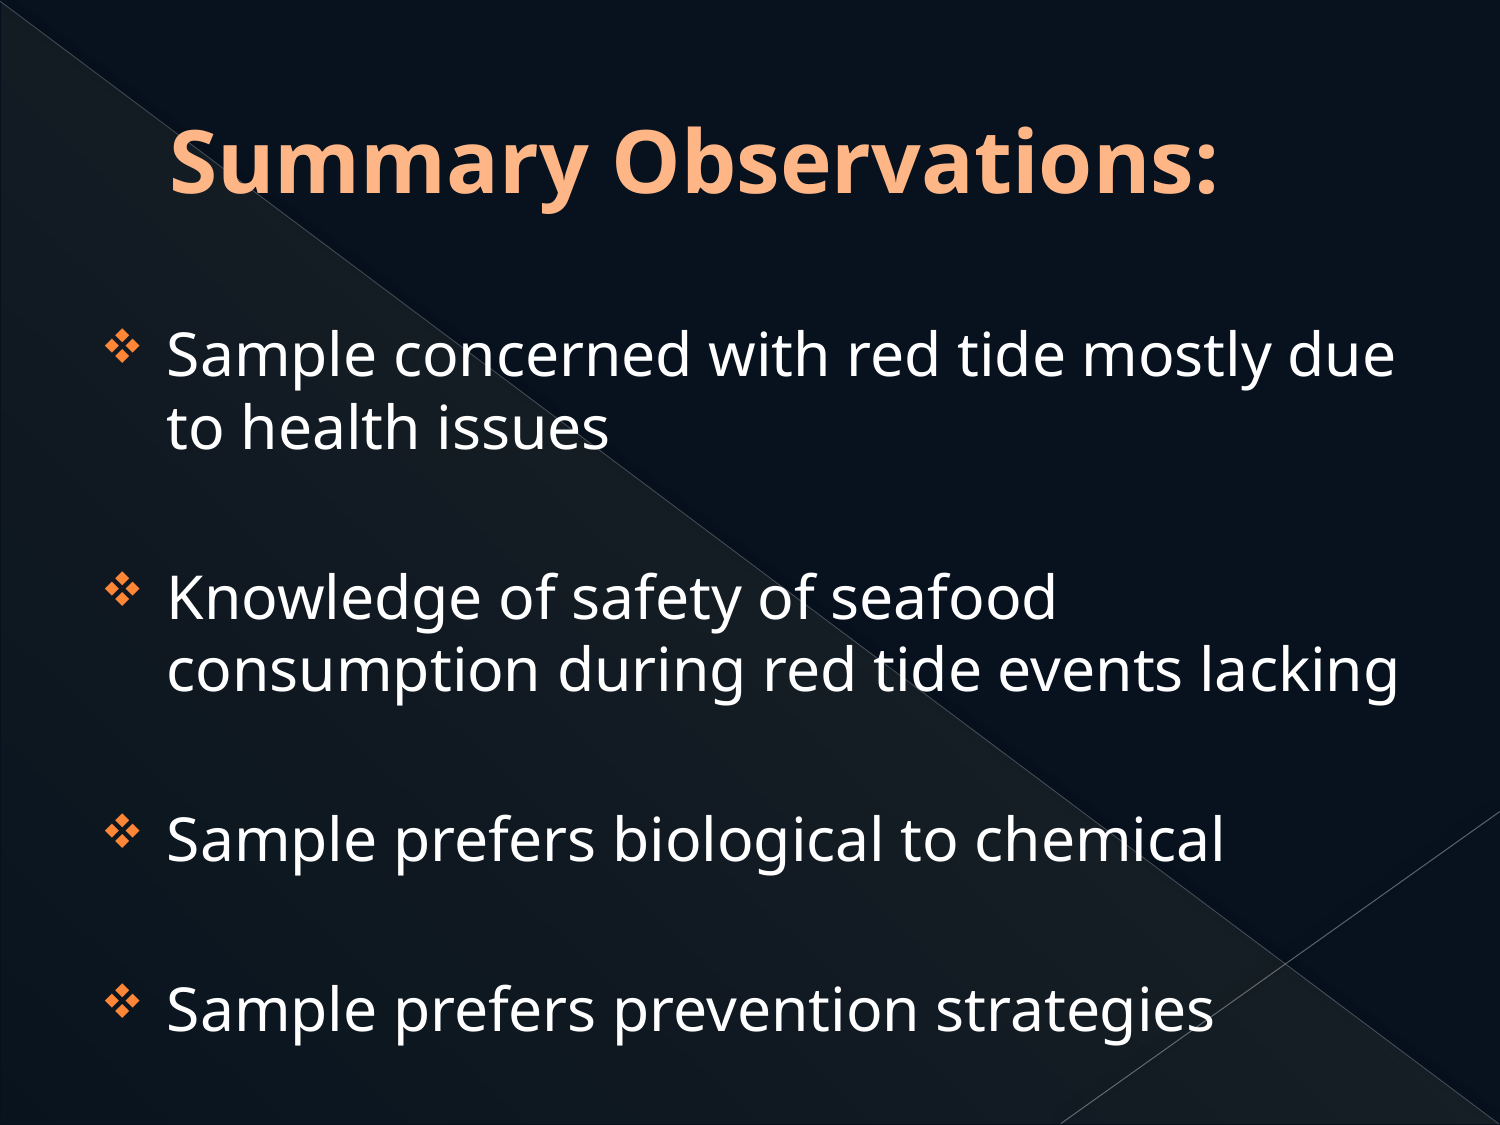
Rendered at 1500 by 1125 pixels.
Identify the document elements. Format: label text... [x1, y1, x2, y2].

list Sample concerned with red tide mostly due to health issues Knowledge of safety of seafood consumption during red tide events lacking Sample prefers biological to chemical Sample prefers prevention strategies [75, 308, 1425, 1059]
title Summary Observations: [75, 43, 1425, 274]
